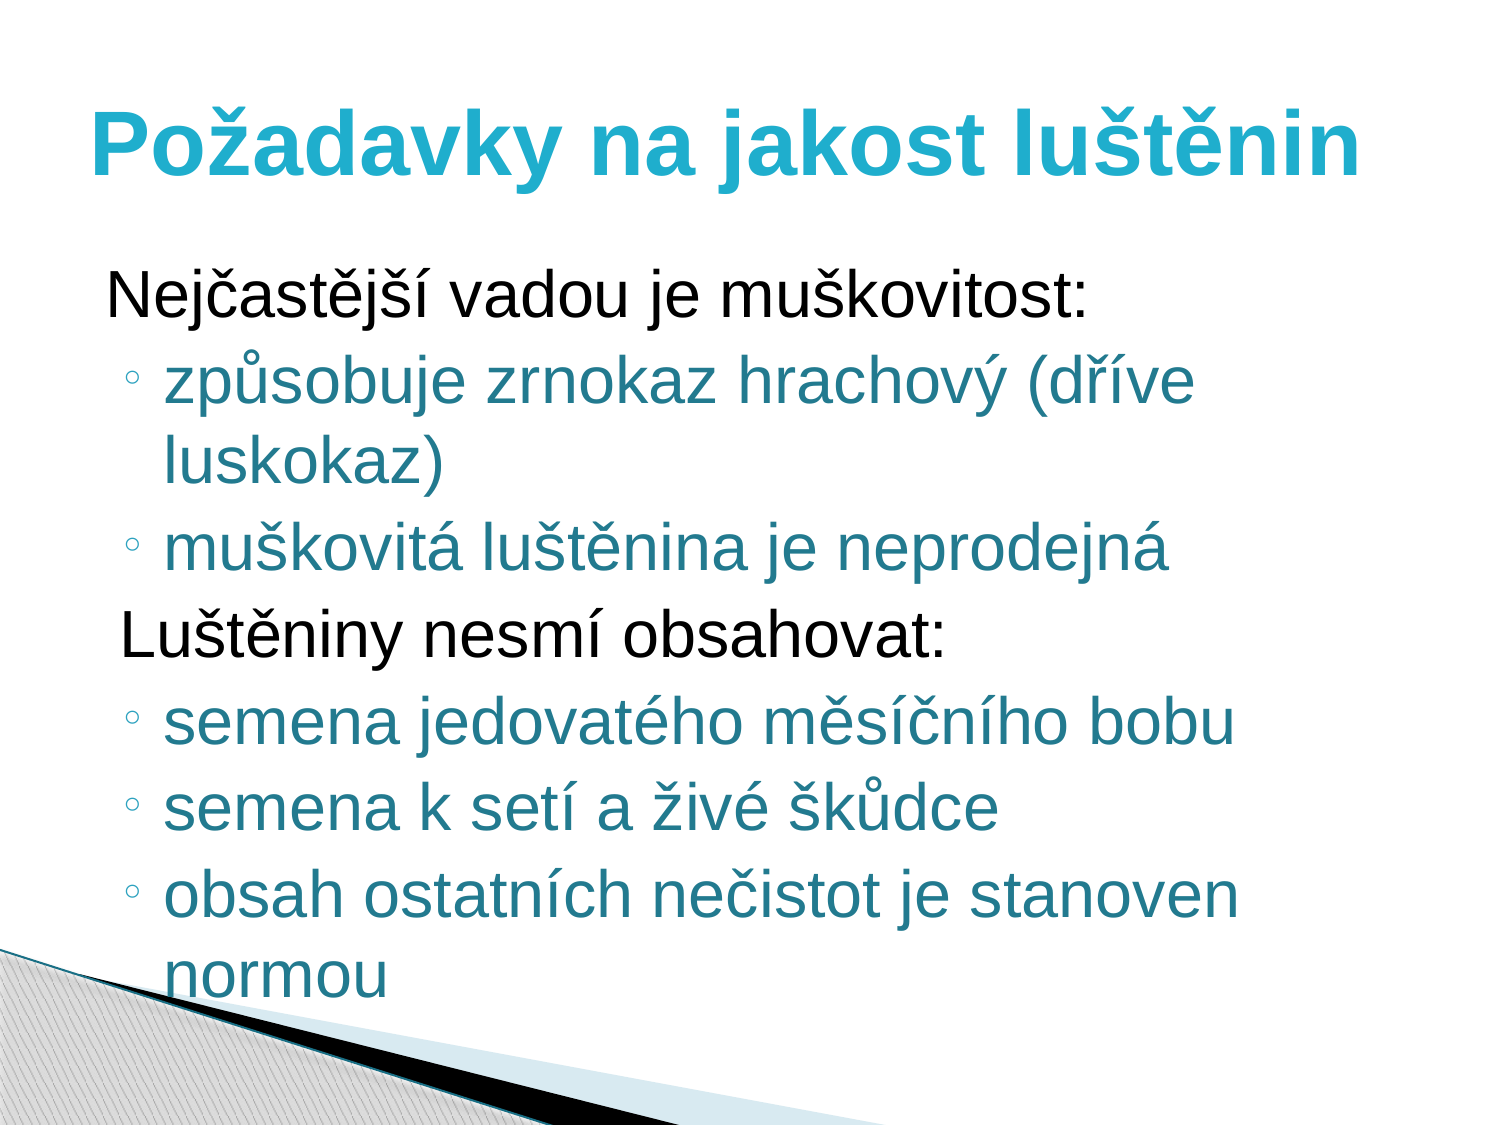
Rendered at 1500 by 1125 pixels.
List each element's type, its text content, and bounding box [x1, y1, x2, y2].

title Požadavky na jakost luštěnin [75, 45, 1425, 233]
list Nejčastější vadou je muškovitost: způsobuje zrnokaz hrachový (dříve luskokaz) muškovitá luštěnina je neprodejná Luštěniny nesmí obsahovat: semena jedovatého měsíčního bobu semena k setí a živé škůdce obsah ostatních nečistot je stanoven normou [74, 242, 1426, 986]
